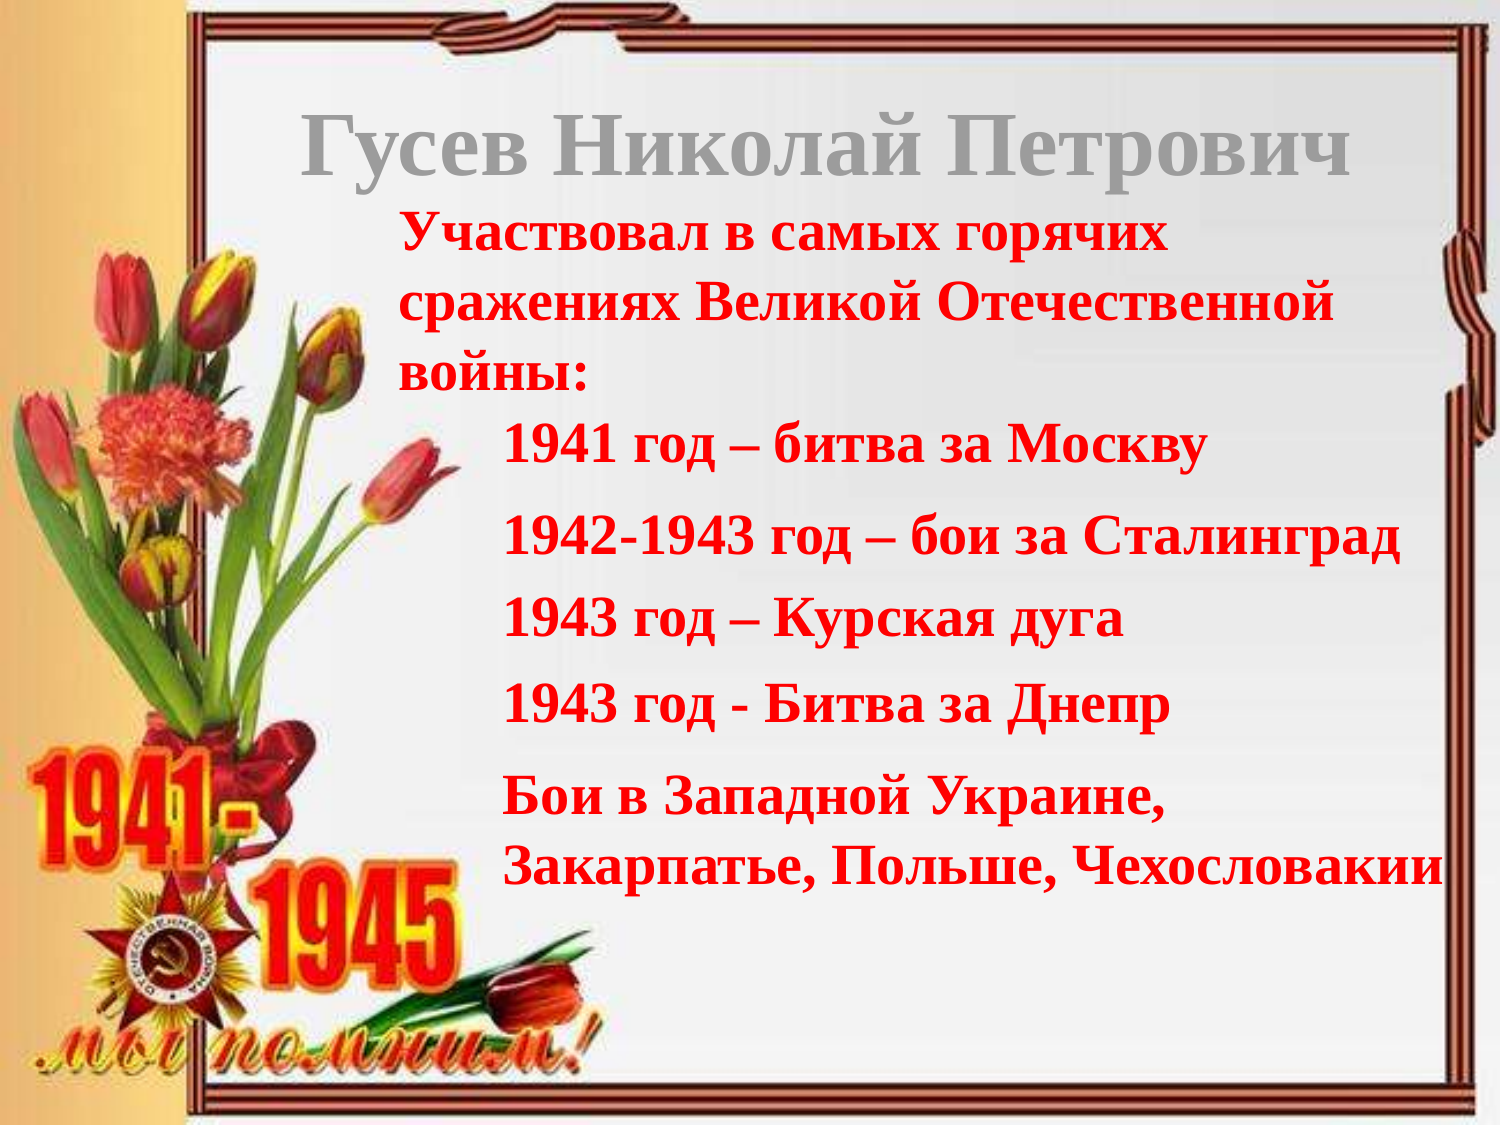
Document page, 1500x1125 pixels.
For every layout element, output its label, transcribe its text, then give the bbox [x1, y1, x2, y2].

text_box 1943 год - Битва за Днепр [487, 656, 1424, 742]
text_box Участвовал в самых горячих сражениях Великой Отечественной войны: [383, 184, 1435, 410]
text_box Бои в Западной Украине, Закарпатье, Польше, Чехословакии [487, 748, 1492, 904]
title Гусев Николай Петрович [206, 44, 1448, 233]
text_box 1941 год – битва за Москву [487, 397, 1424, 482]
text_box 1942-1943 год – бои за Сталинград [487, 488, 1424, 571]
text_box 1943 год – Курская дуга [487, 571, 1424, 656]
picture [0, 0, 1500, 1125]
